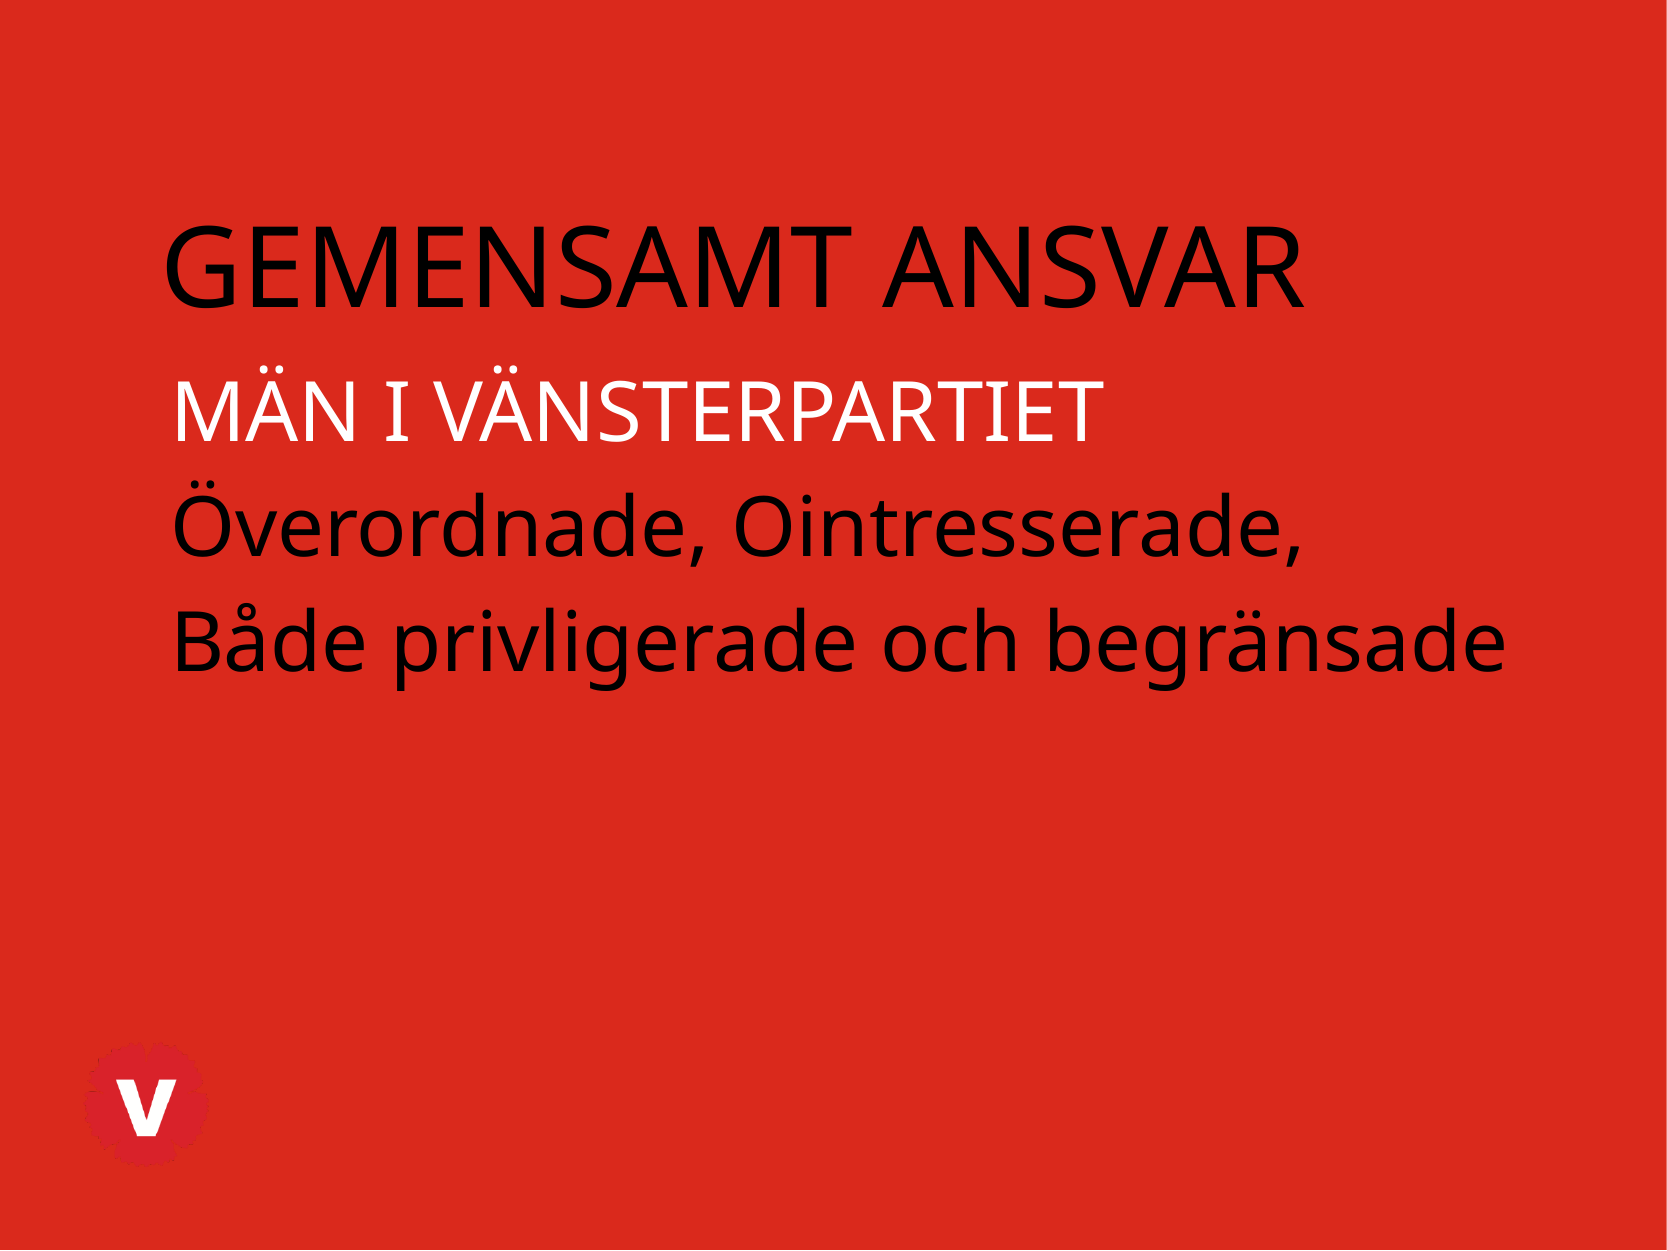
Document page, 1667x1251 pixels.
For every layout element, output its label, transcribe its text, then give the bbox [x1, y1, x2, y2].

text_box GEMENSAMT ANSVAR [145, 187, 1667, 325]
picture [83, 1041, 209, 1167]
text_box MÄN I VÄNSTERPARTIET Överordnade, Ointresserade, Både privligerade och begränsade [155, 362, 1446, 1025]
